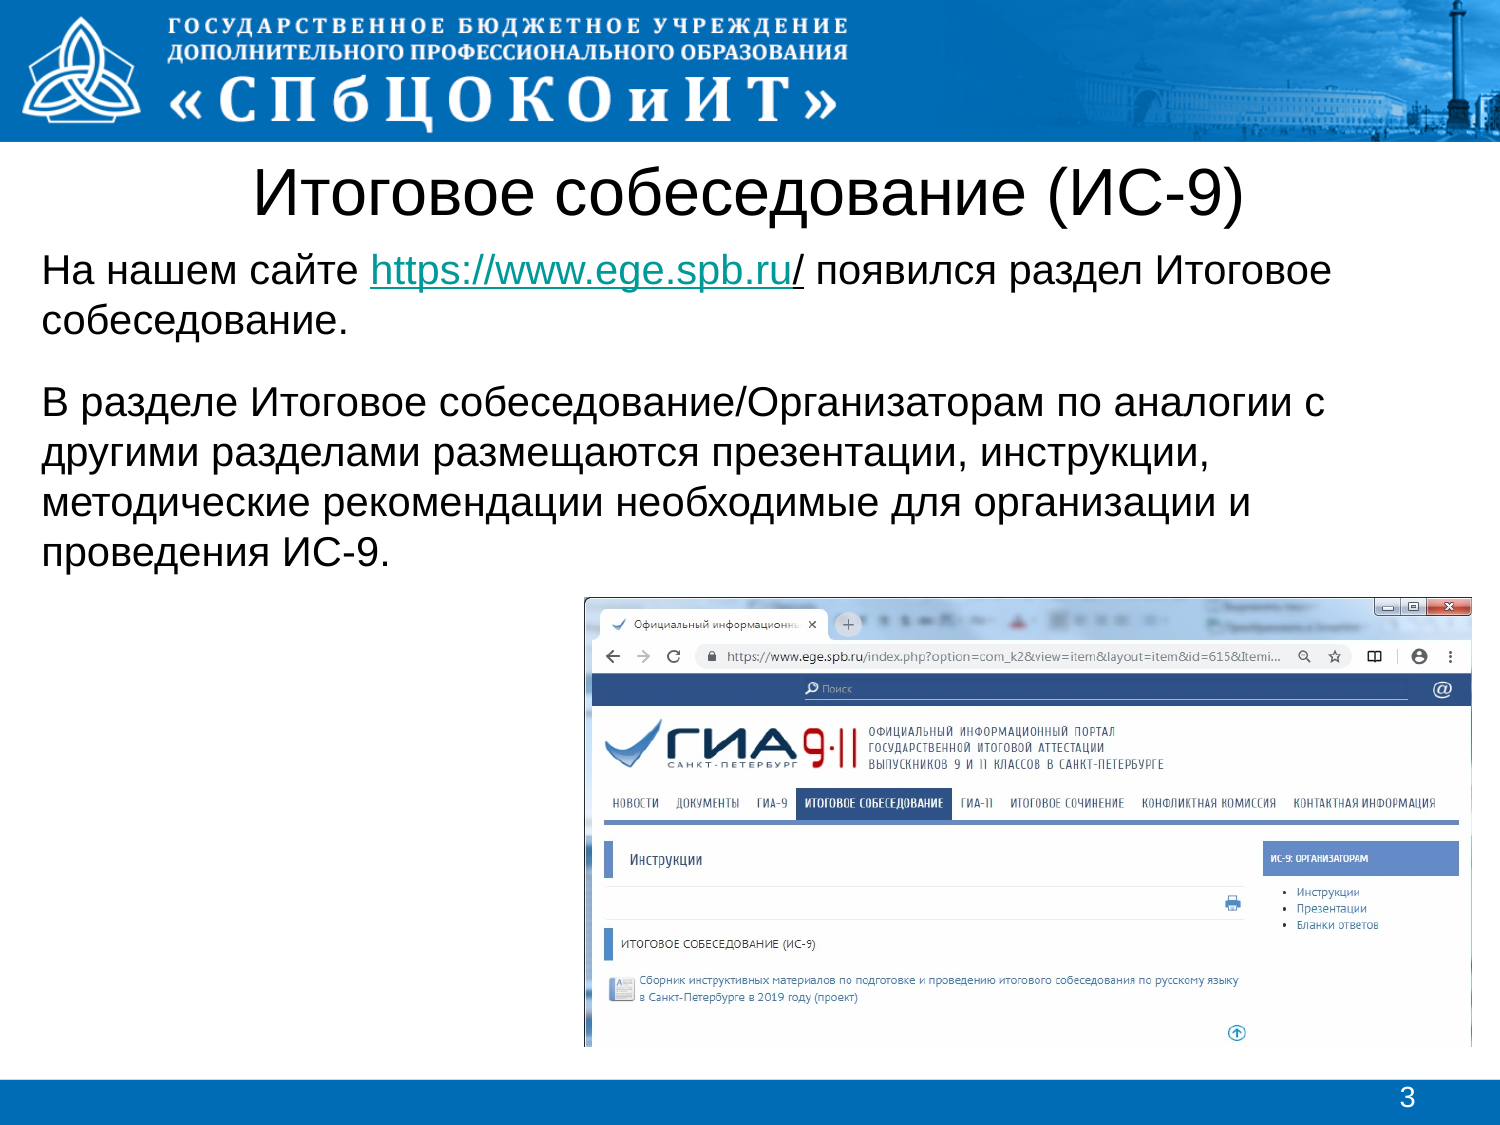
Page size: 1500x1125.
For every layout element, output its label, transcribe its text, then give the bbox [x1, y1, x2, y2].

picture [0, 236, 1500, 1125]
slide_number 3 [1080, 1070, 1431, 1125]
list На нашем сайте https://www.ege.spb.ru/ появился раздел Итоговое собеседование. В разделе Итоговое собеседование/Организаторам по аналогии с другими разделами размещаются презентации, инструкции, методические рекомендации необходимые для организации и проведения ИС-9. [26, 235, 1469, 542]
picture [0, 0, 1500, 142]
title Итоговое собеседование (ИС-9) [0, 142, 1500, 236]
